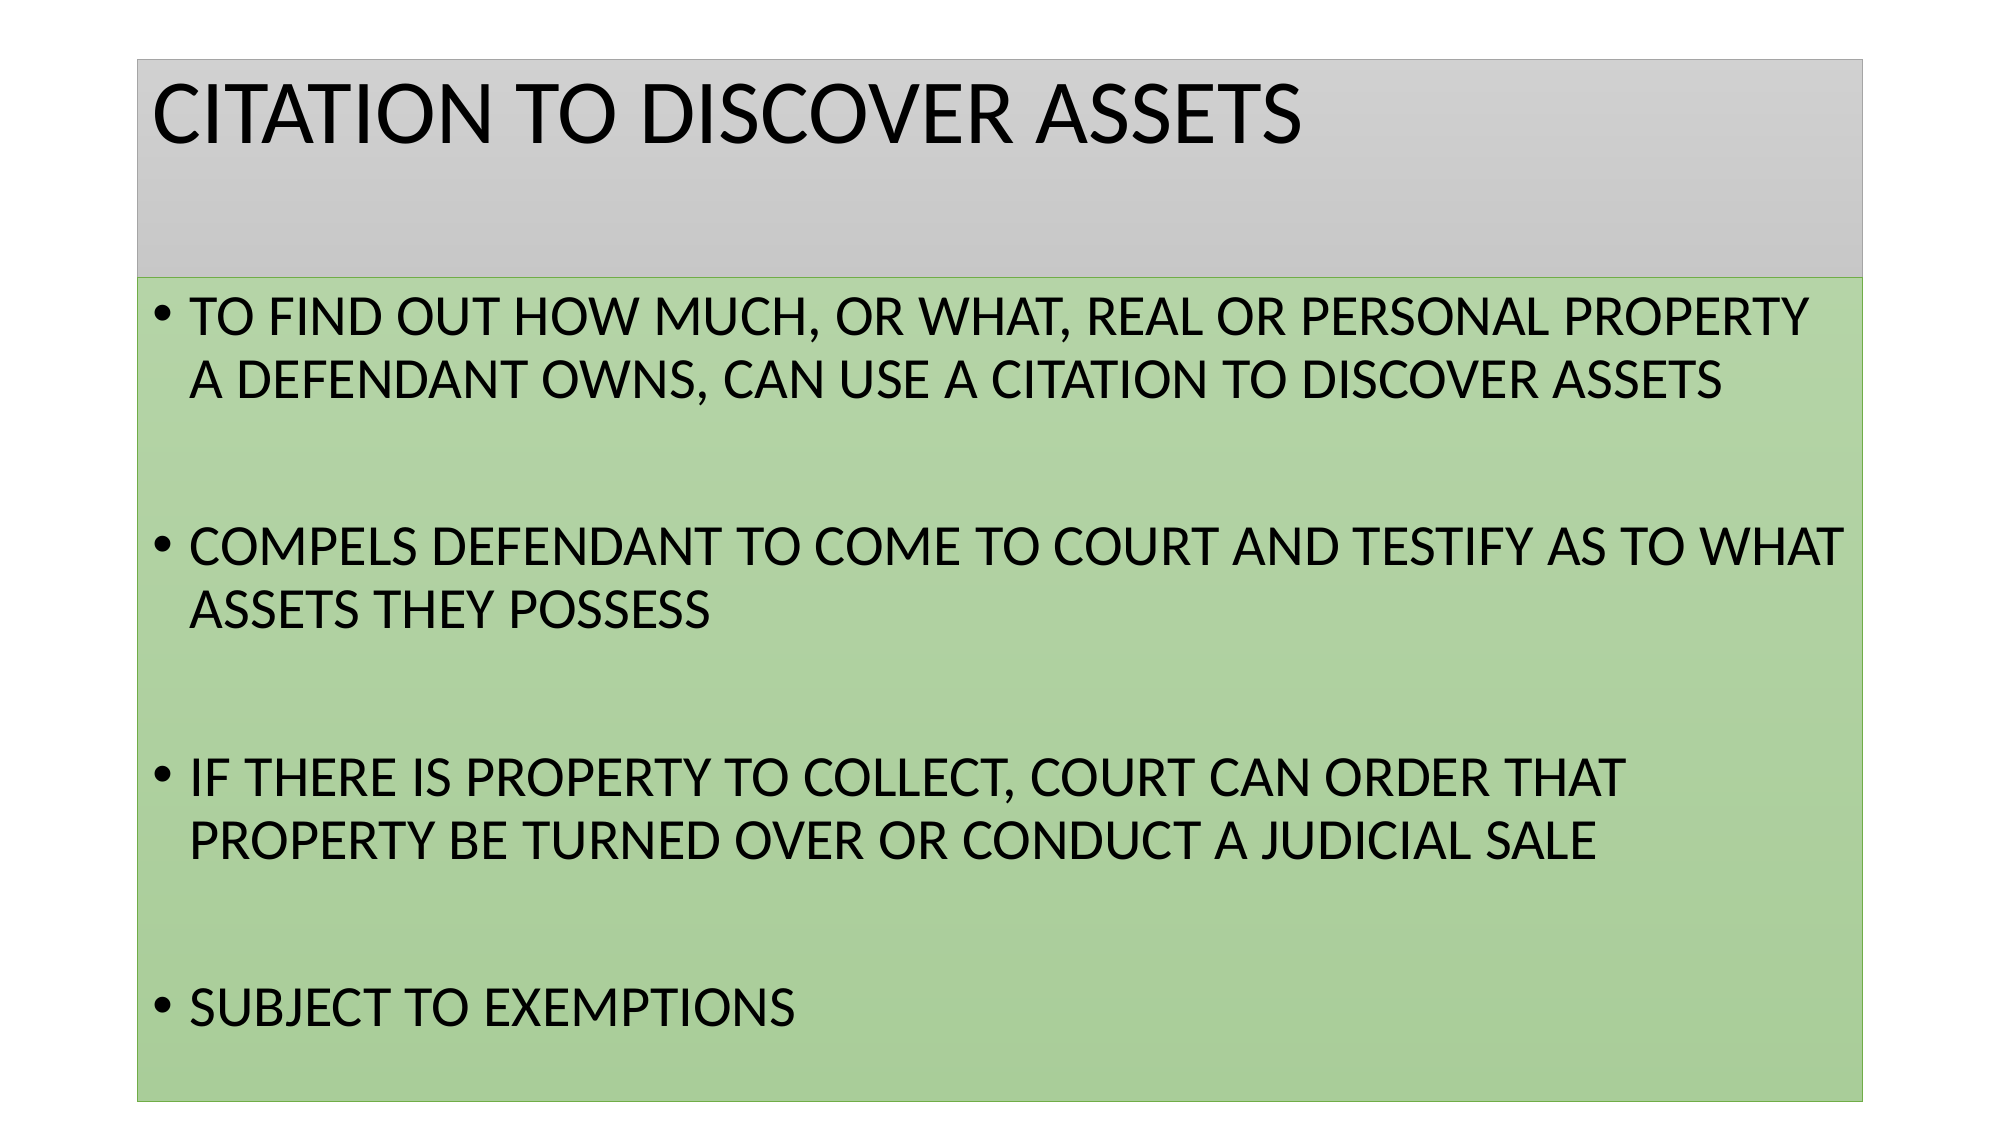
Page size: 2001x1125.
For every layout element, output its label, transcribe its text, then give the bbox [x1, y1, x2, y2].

title CITATION TO DISCOVER ASSETS [137, 59, 1863, 277]
list TO FIND OUT HOW MUCH, OR WHAT, REAL OR PERSONAL PROPERTY A DEFENDANT OWNS, CAN USE A CITATION TO DISCOVER ASSETS COMPELS DEFENDANT TO COME TO COURT AND TESTIFY AS TO WHAT ASSETS THEY POSSESS IF THERE IS PROPERTY TO COLLECT, COURT CAN ORDER THAT PROPERTY BE TURNED OVER OR CONDUCT A JUDICIAL SALE SUBJECT TO EXEMPTIONS [137, 277, 1863, 1102]
